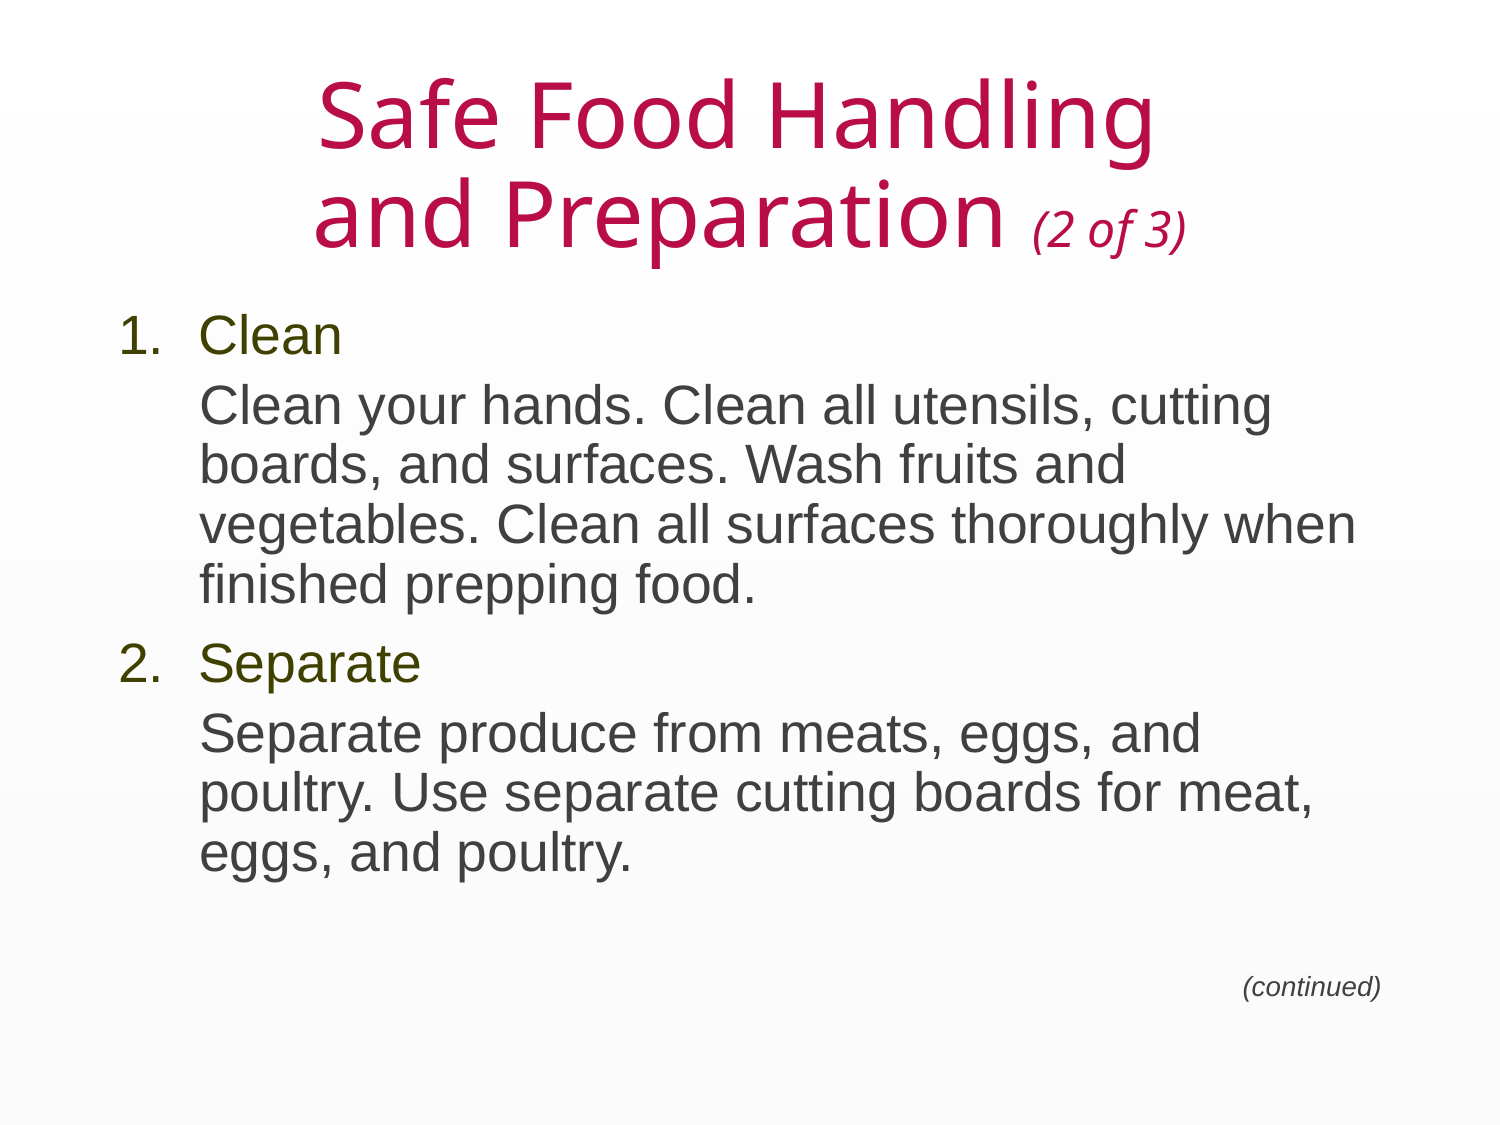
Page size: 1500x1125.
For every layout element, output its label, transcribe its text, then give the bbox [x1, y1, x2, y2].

title Safe Food Handling and Preparation (2 of 3) [103, 59, 1397, 278]
list Clean Clean your hands. Clean all utensils, cutting boards, and surfaces. Wash fruits and vegetables. Clean all surfaces thoroughly when finished prepping food. Separate Separate produce from meats, eggs, and poultry. Use separate cutting boards for meat, eggs, and poultry. (continued) [103, 299, 1397, 1014]
